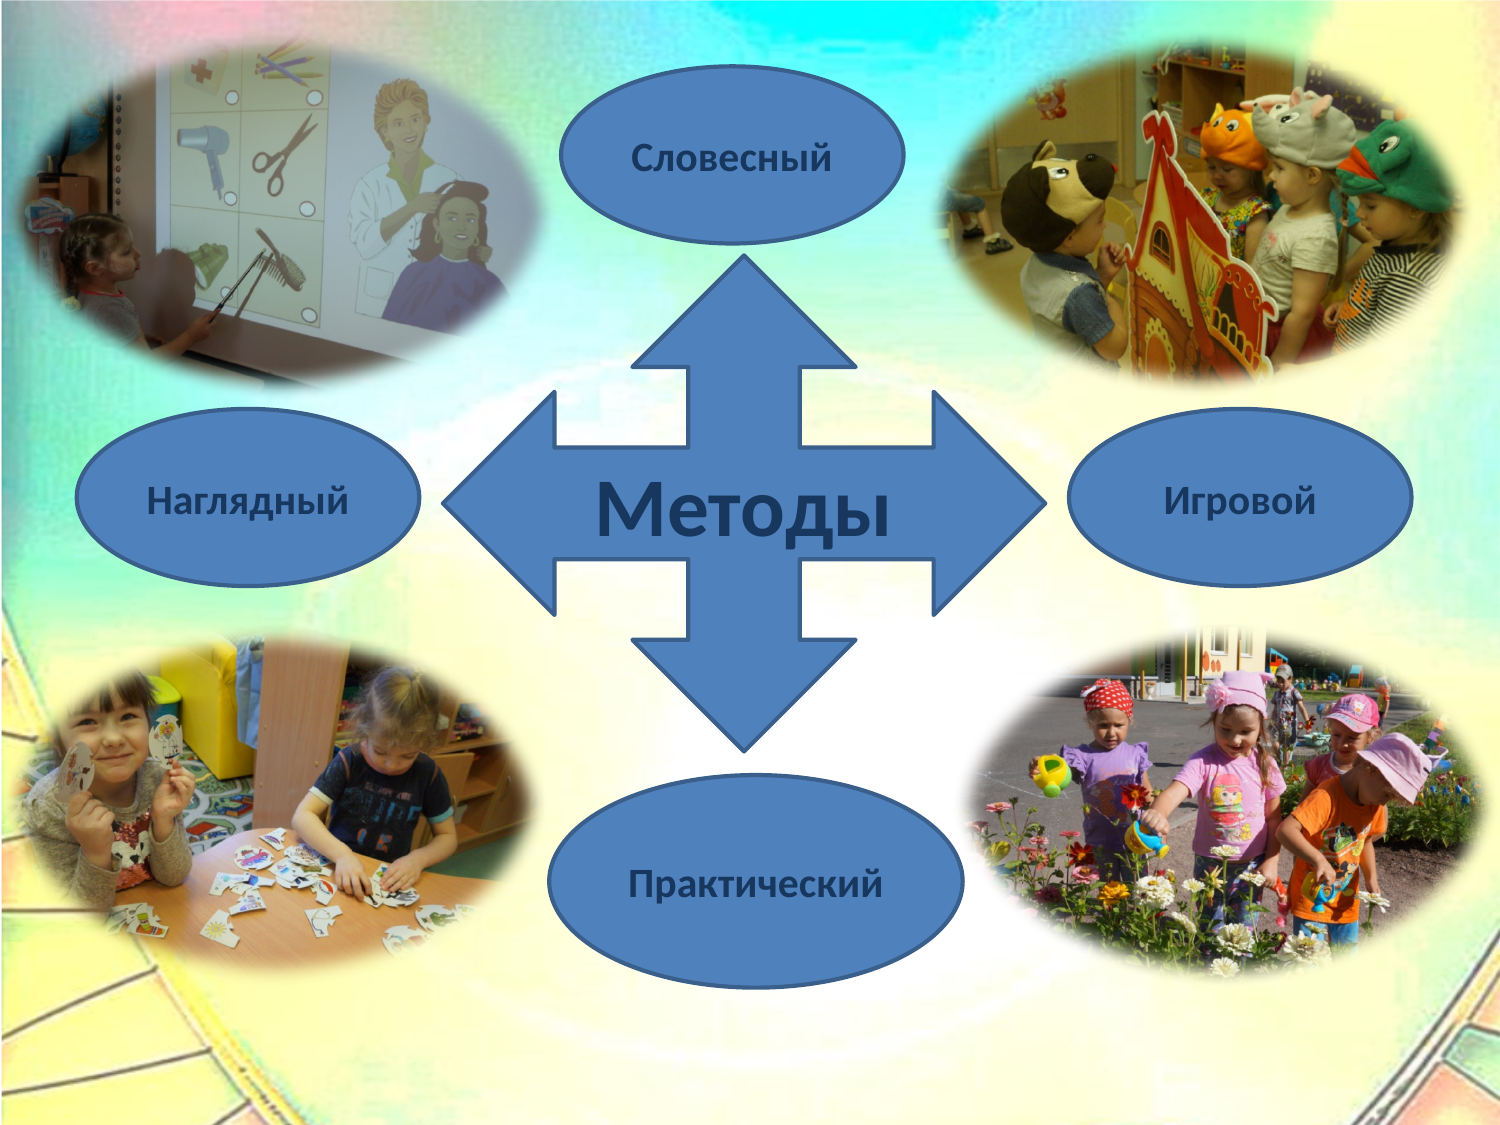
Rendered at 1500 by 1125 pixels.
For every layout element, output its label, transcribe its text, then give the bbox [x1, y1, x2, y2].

picture [0, 0, 1500, 1125]
text_box Игровой [1319, 416, 1414, 579]
text_box Наглядный [74, 413, 182, 582]
